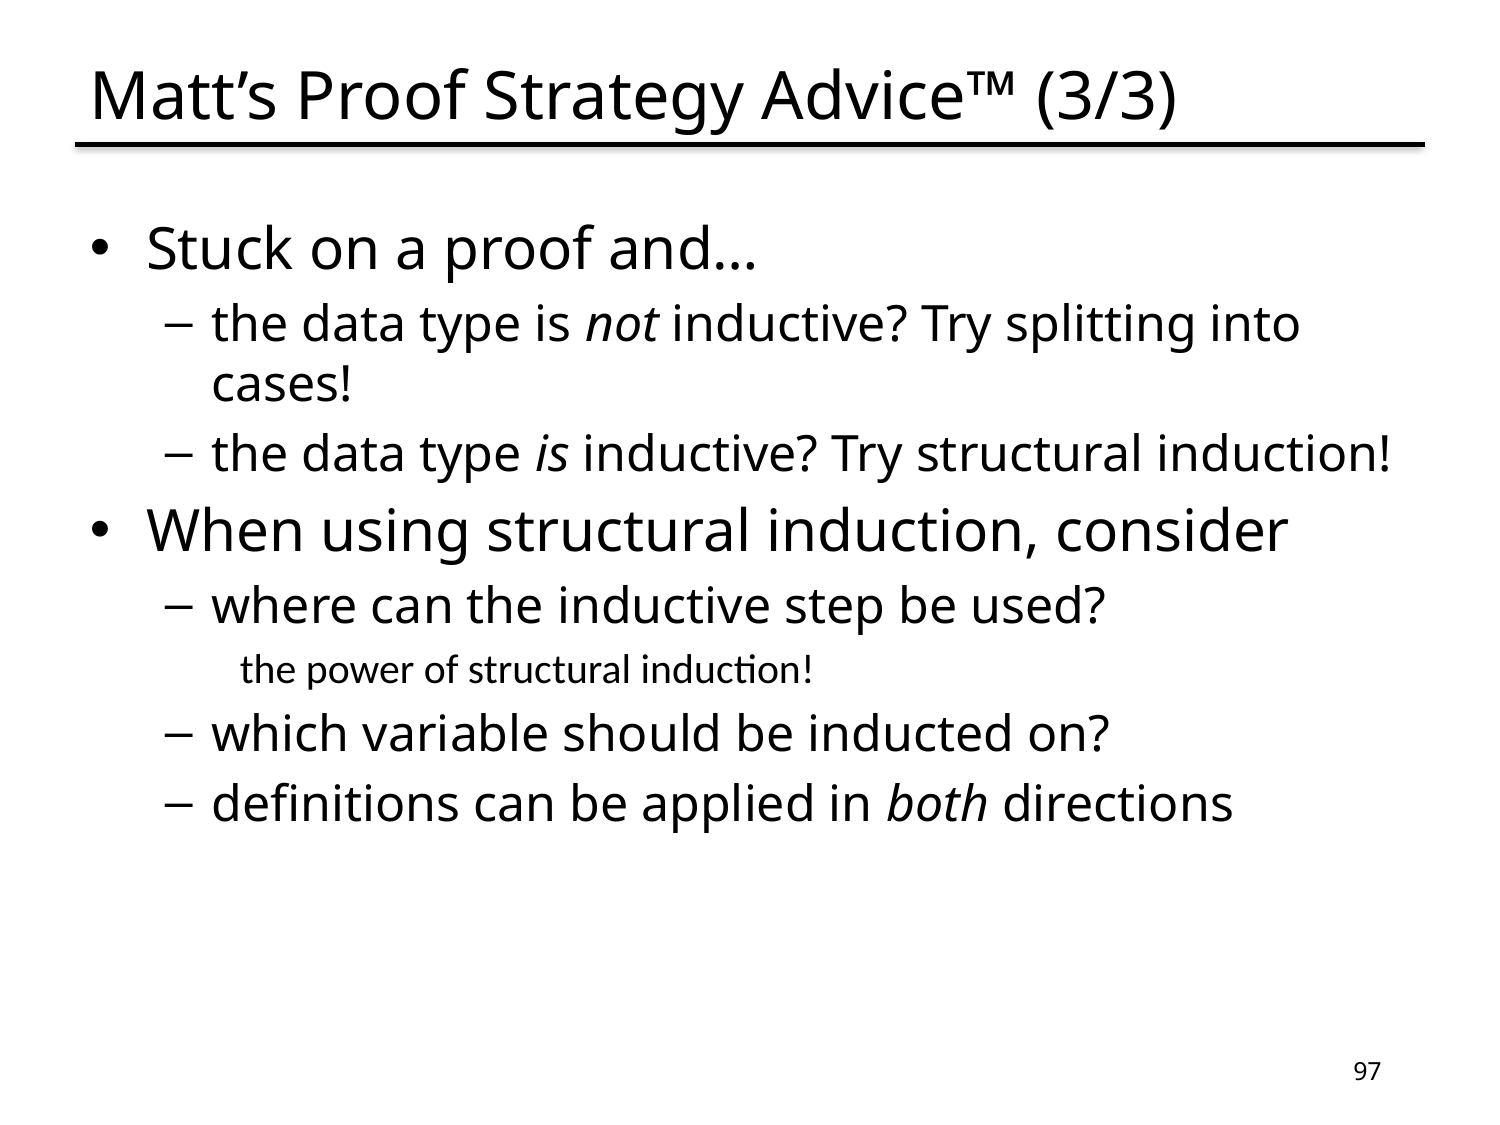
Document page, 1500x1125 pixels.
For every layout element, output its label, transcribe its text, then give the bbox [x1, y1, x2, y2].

title Matt’s Proof Strategy Advice™️ (3/3) [75, 45, 1425, 145]
list Stuck on a proof and… the data type is not inductive? Try splitting into cases! the data type is inductive? Try structural induction! When using structural induction, consider where can the inductive step be used? the power of structural induction! which variable should be inducted on? definitions can be applied in both directions [75, 204, 1425, 1048]
slide_number 97 [1059, 1042, 1397, 1103]
